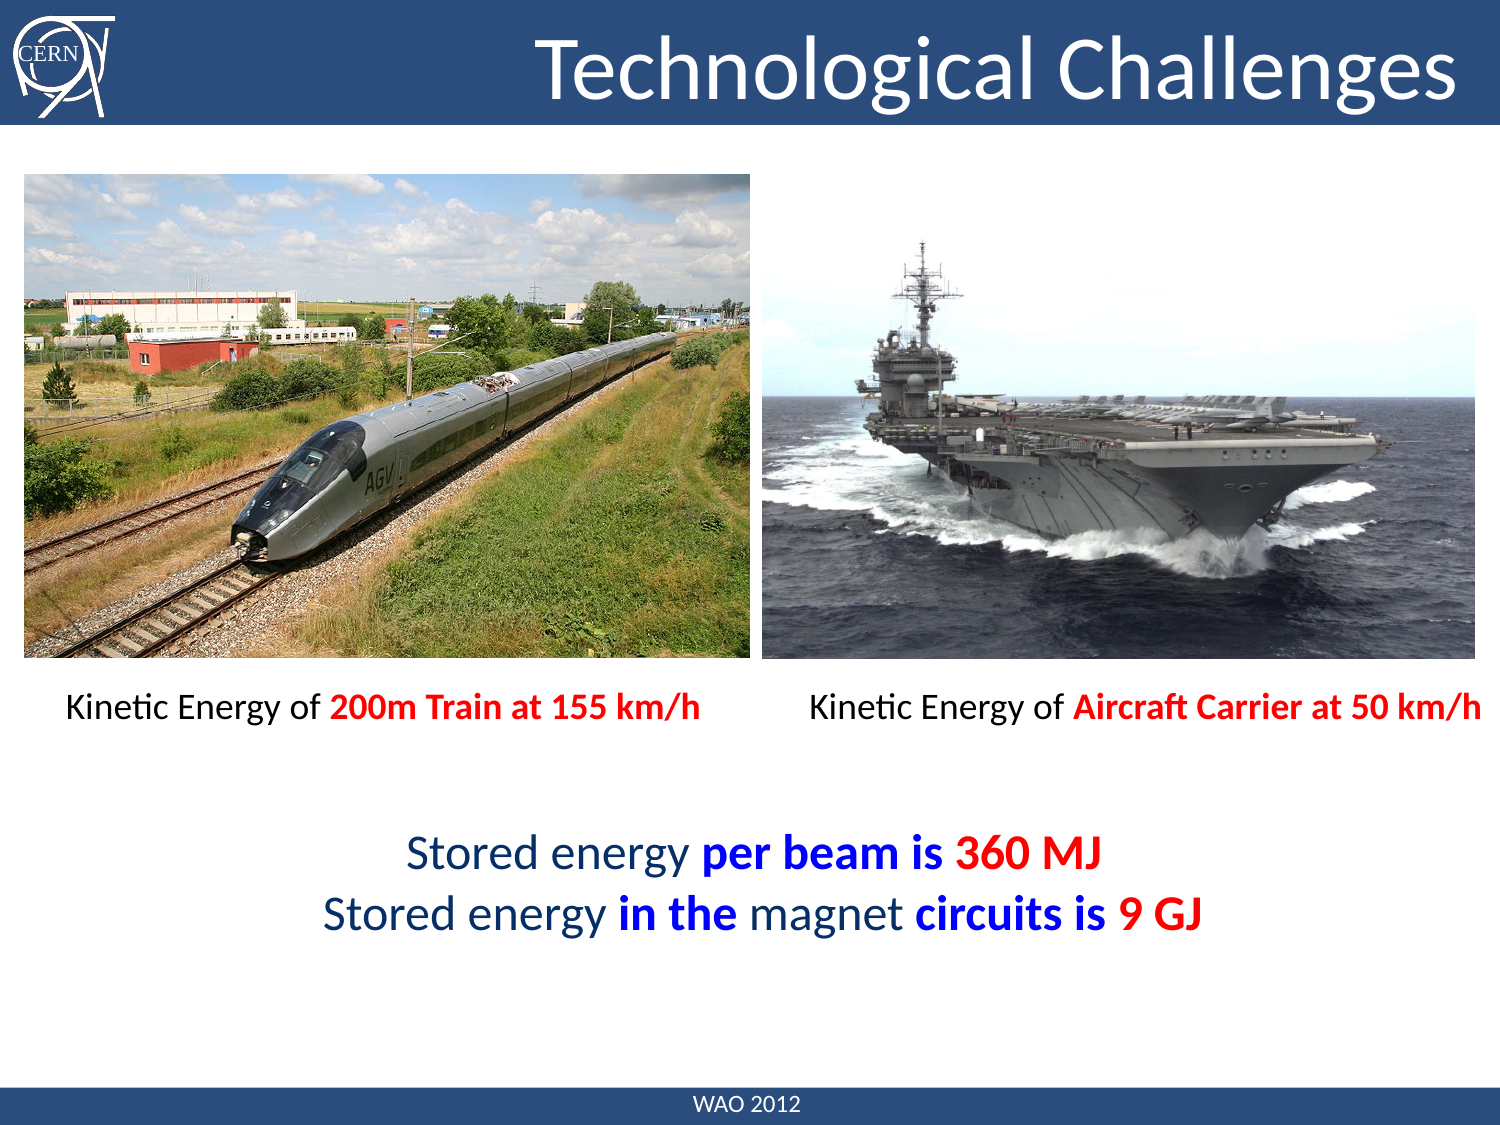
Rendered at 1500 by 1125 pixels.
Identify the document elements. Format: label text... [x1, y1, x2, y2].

picture [24, 174, 751, 659]
text_box Kinetic Energy of 200m Train at 155 km/h [24, 674, 750, 735]
picture [762, 174, 1476, 660]
text_box Kinetic Energy of Aircraft Carrier at 50 km/h [762, 674, 1500, 735]
text_box Stored energy per beam is 360 MJ [391, 812, 1117, 888]
text_box Stored energy in the magnet circuits is 9 GJ [287, 873, 1238, 948]
title Technological Challenges [124, 0, 1476, 126]
